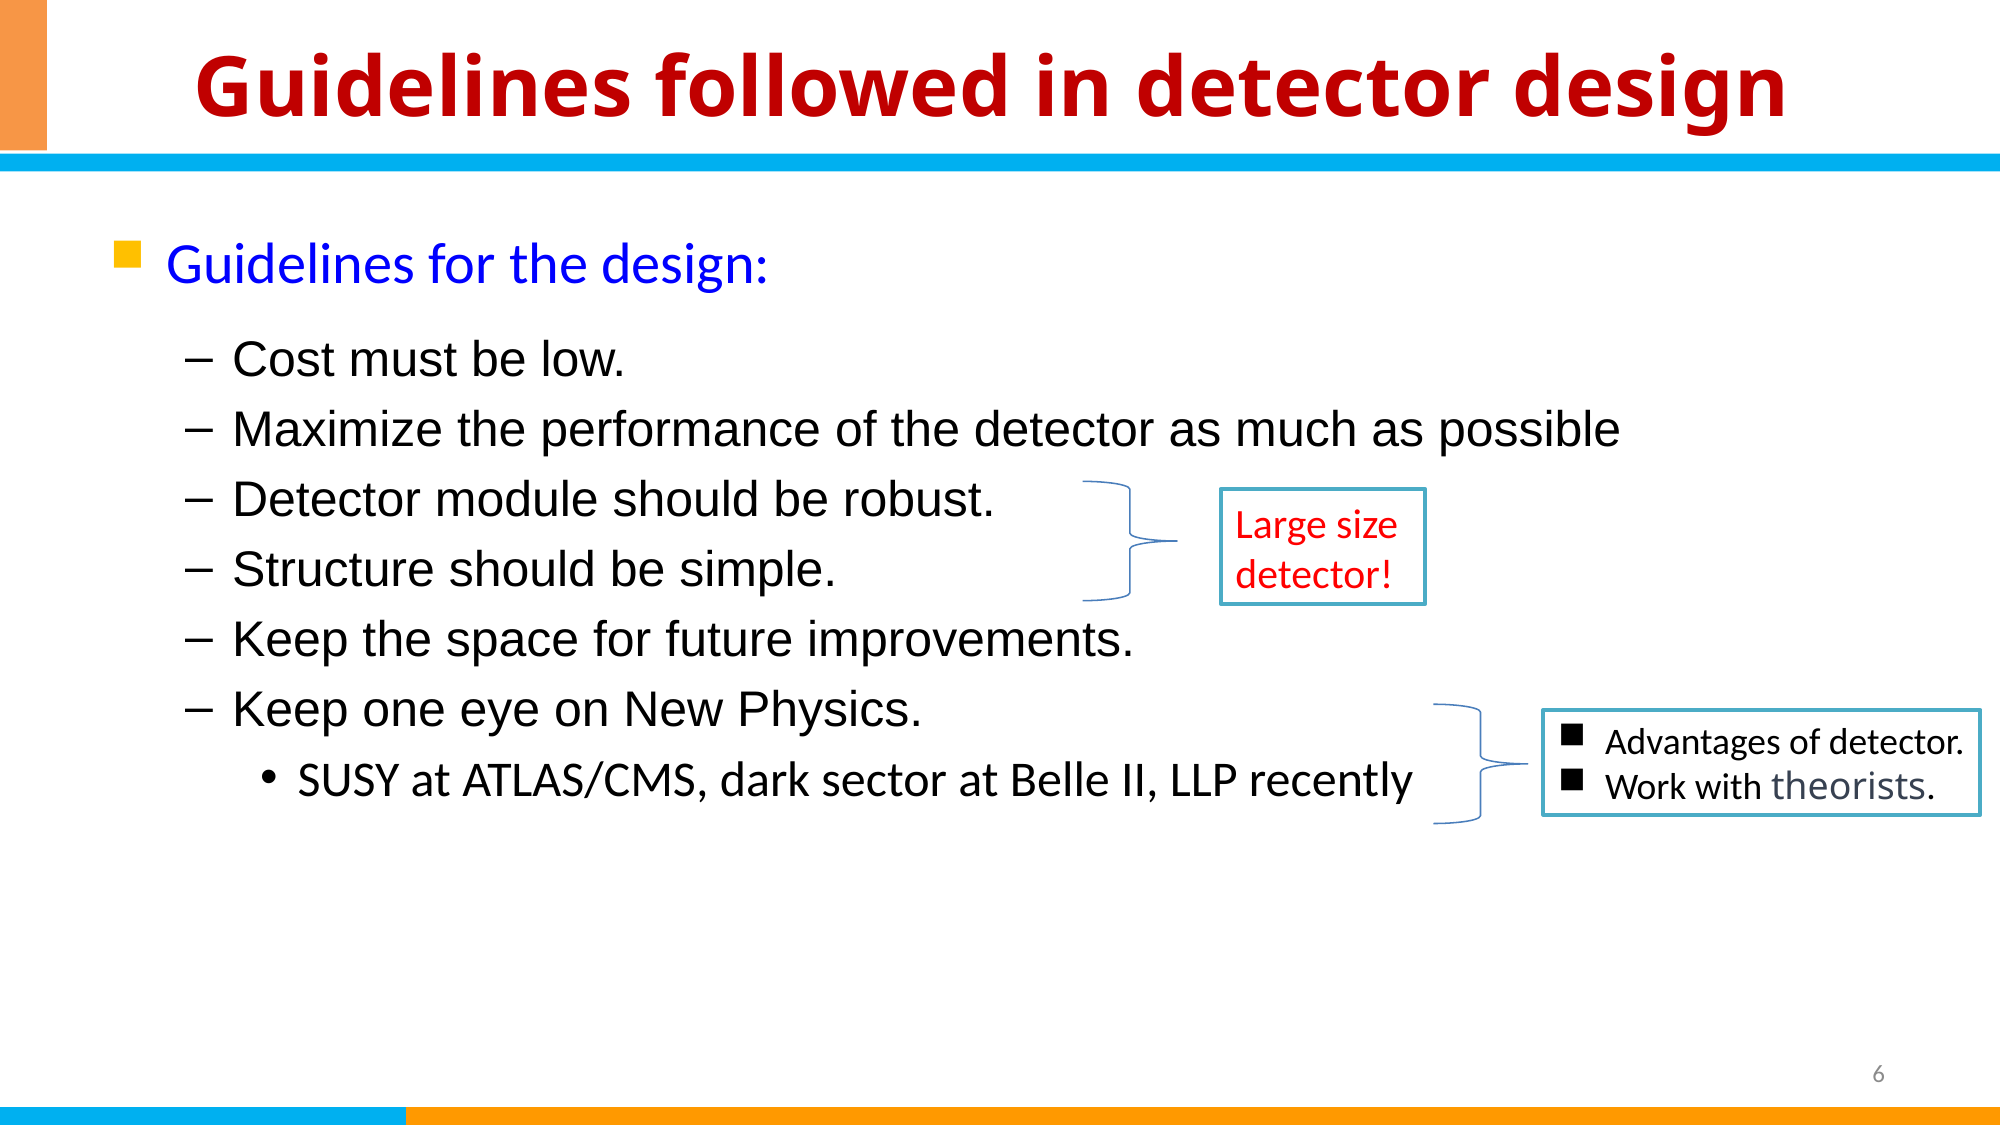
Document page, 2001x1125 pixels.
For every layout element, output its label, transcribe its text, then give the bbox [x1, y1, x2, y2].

list Guidelines for the design: Cost must be low. Maximize the performance of the detector as much as possible Detector module should be robust. Structure should be simple. Keep the space for future improvements. Keep one eye on New Physics. SUSY at ATLAS/CMS, dark sector at Belle II, LLP recently [95, 210, 1896, 1005]
text_box [1433, 703, 1529, 825]
text_box [1082, 480, 1178, 602]
title Guidelines followed in detector design [109, 23, 1875, 143]
text_box Advantages of detector. Work with theorists. [1541, 708, 1982, 817]
text_box Large size detector! [1219, 487, 1427, 606]
slide_number 6 [1433, 1042, 1900, 1103]
